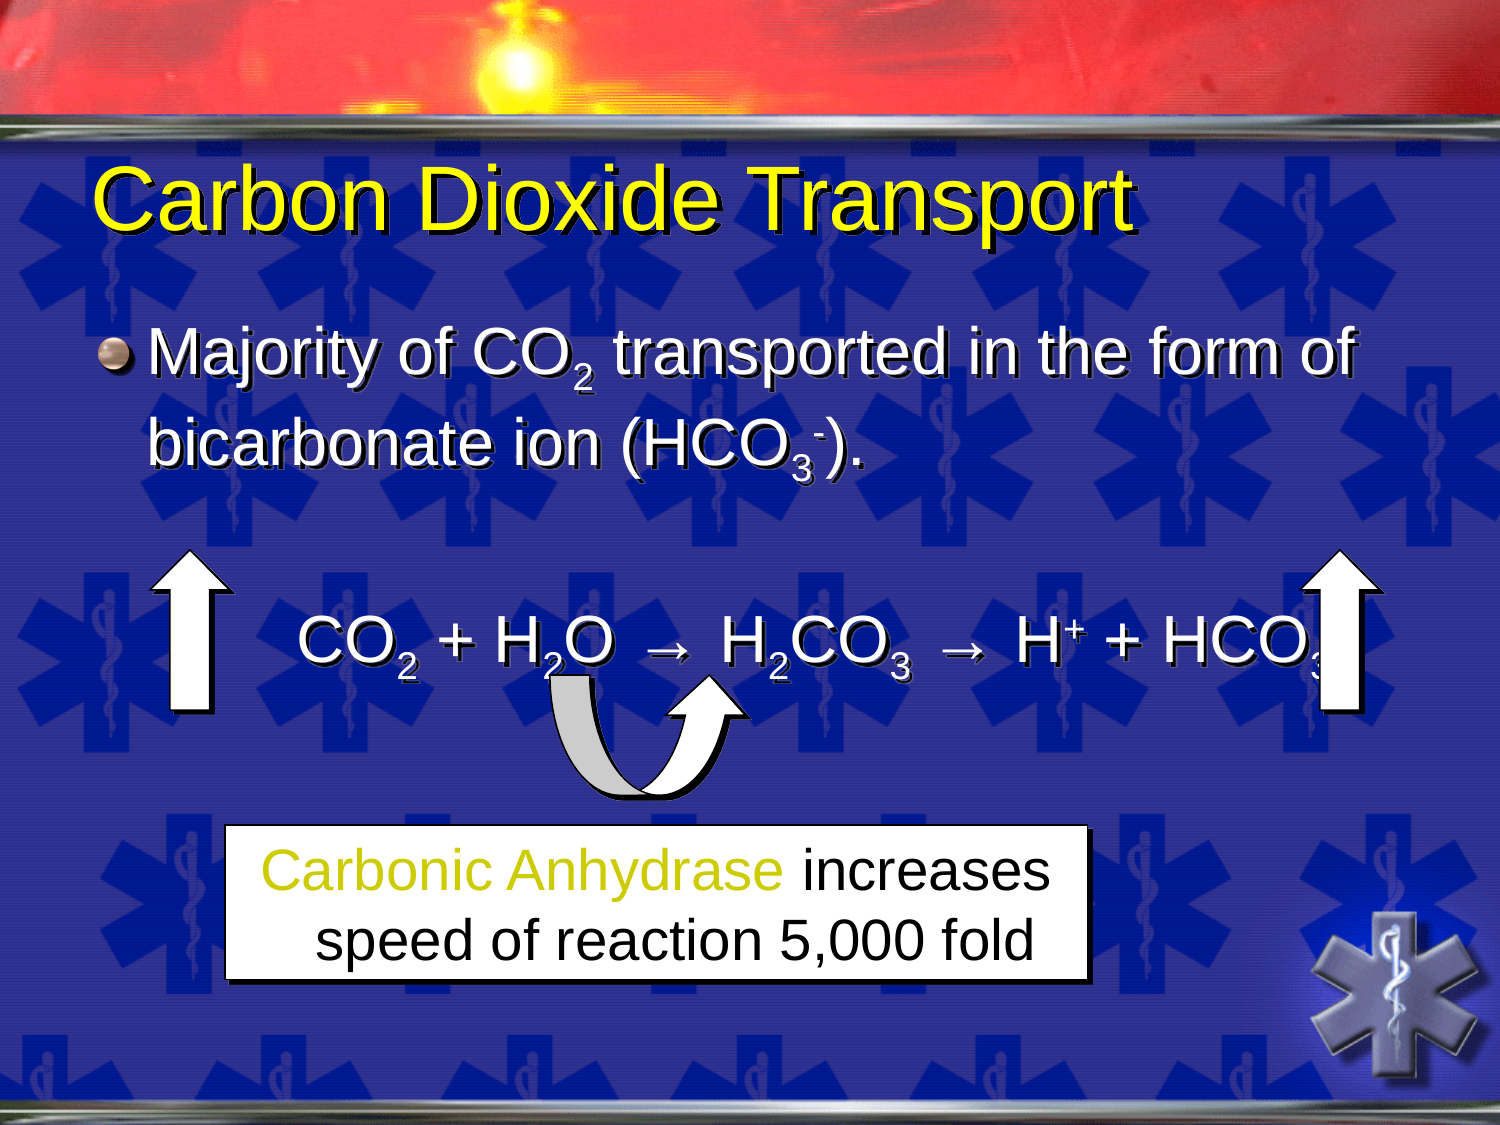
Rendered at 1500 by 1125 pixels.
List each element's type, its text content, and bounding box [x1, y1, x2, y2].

list Majority of CO2 transported in the form of bicarbonate ion (HCO3-). CO2 + H2O → H2CO3 → H+ + HCO3- [74, 299, 1426, 1006]
title Carbon Dioxide Transport [74, 99, 1426, 288]
picture [0, 0, 1500, 1125]
text_box [549, 675, 746, 796]
text_box Carbonic Anhydrase increases speed of reaction 5,000 fold. [225, 824, 1088, 980]
text_box [150, 549, 230, 711]
text_box [1299, 549, 1380, 711]
